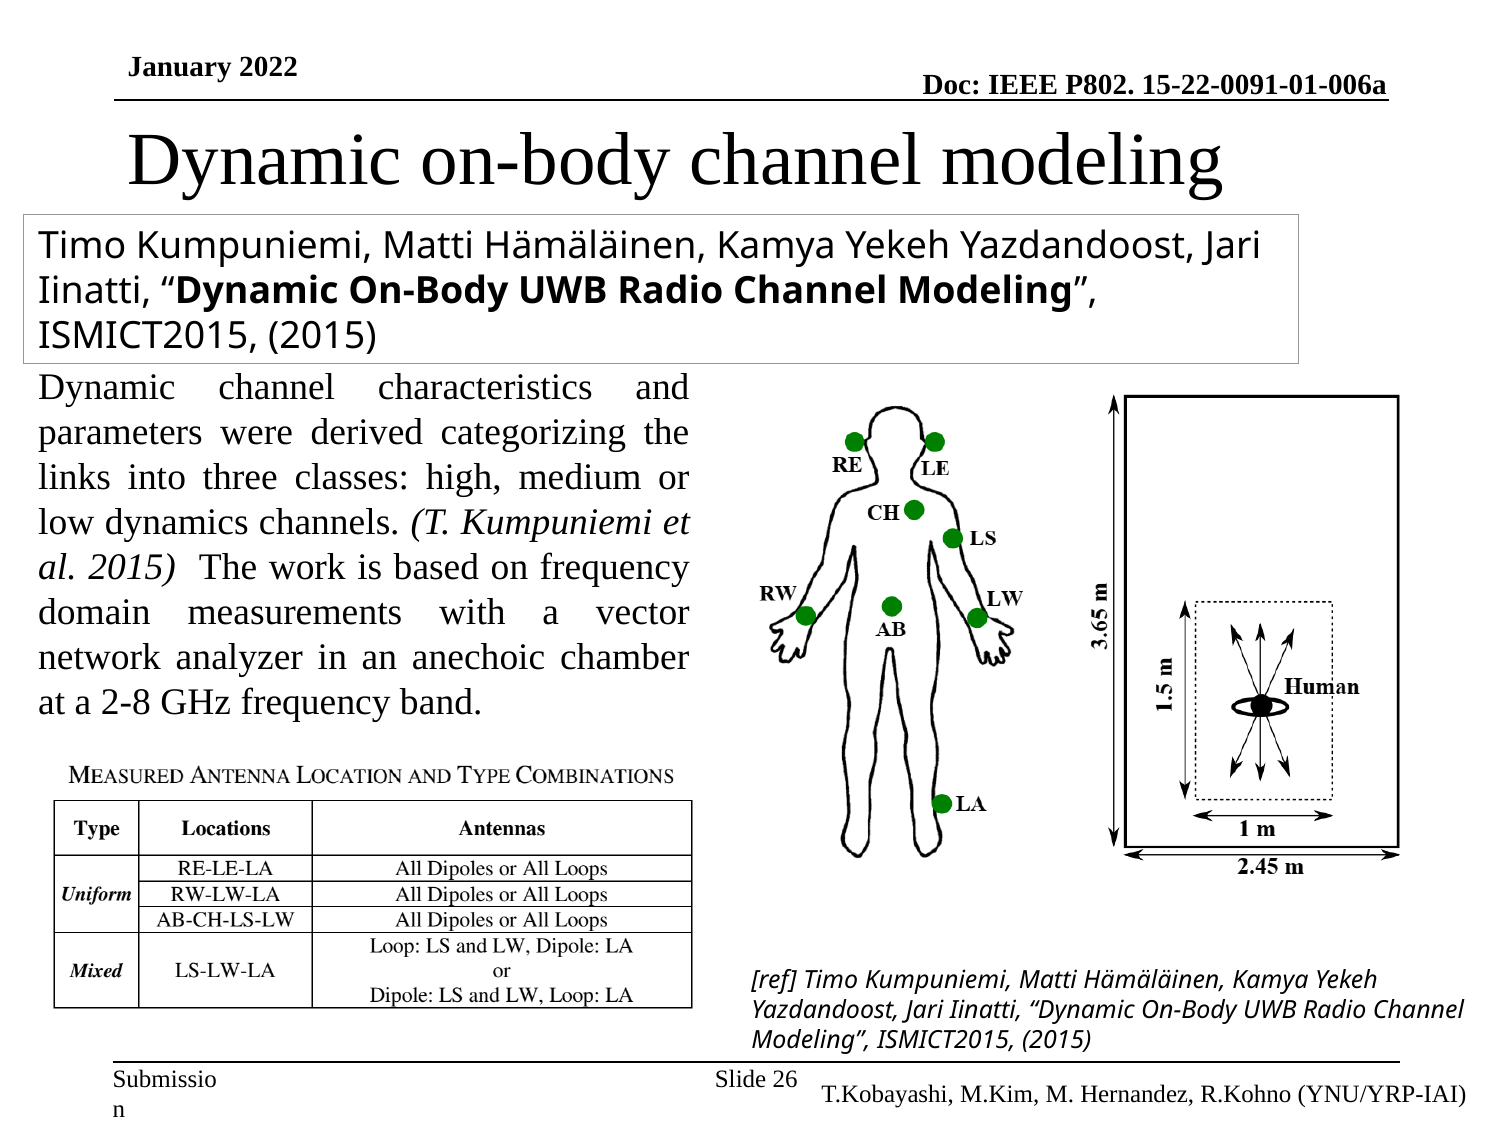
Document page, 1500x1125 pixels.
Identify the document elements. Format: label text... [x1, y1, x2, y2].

text_box Dynamic channel characteristics and parameters were derived categorizing the links into three classes: high, medium or low dynamics channels. (T. Kumpuniemi et al. 2015) The work is based on frequency domain measurements with a vector network analyzer in an anechoic chamber at a 2-8 GHz frequency band. [23, 354, 706, 730]
picture [749, 371, 1411, 887]
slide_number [112, 62, 375, 98]
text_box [44, 758, 706, 1016]
slide_number Slide 26 [712, 1062, 801, 1093]
text_box [ref] Timo Kumpuniemi, Matti Hämäläinen, Kamya Yekeh Yazdandoost, Jari Iinatti, “Dynamic On-Body UWB Radio Channel Modeling”, ISMICT2015, (2015) [736, 956, 1483, 1061]
footer T.Kobayashi, M.Kim, M. Hernandez, R.Kohno (YNU/YRP-IAI) [800, 1062, 1483, 1109]
title Dynamic on-body channel modeling [112, 112, 1388, 197]
text_box Timo Kumpuniemi, Matti Hämäläinen, Kamya Yekeh Yazdandoost, Jari Iinatti, “Dynamic On-Body UWB Radio Channel Modeling”, ISMICT2015, (2015) [23, 214, 1299, 364]
